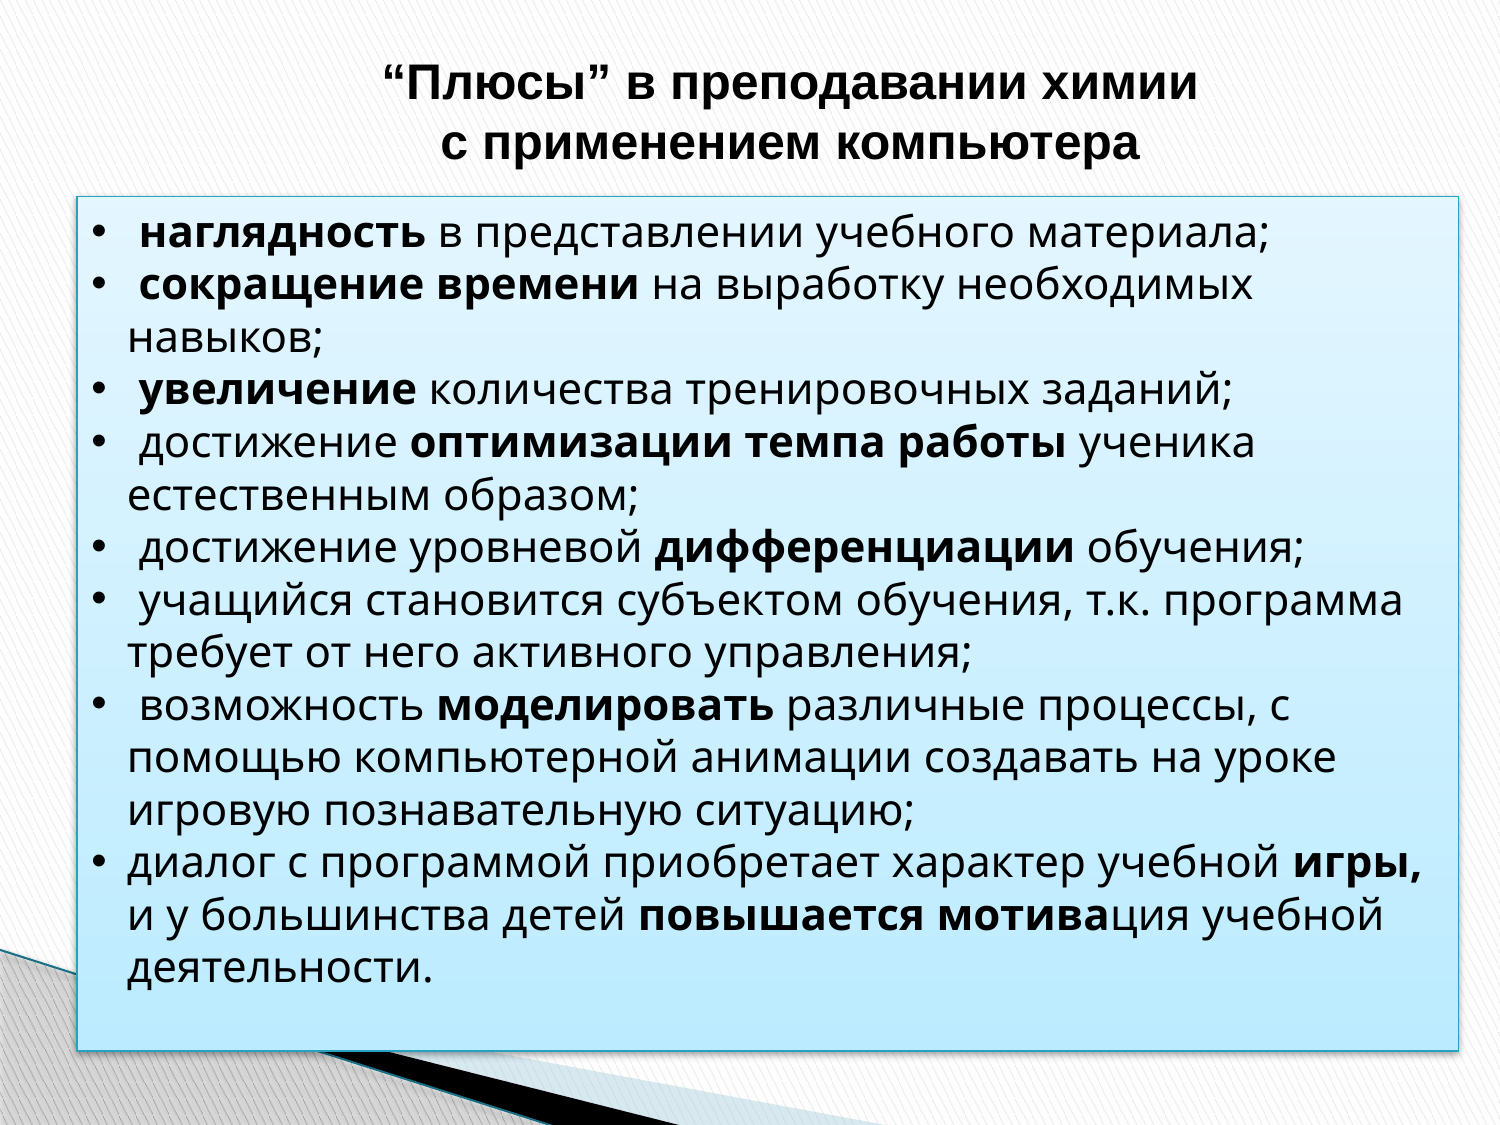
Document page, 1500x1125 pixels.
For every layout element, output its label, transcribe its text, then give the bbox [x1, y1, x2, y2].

text_box наглядность в представлении учебного материала; сокращение времени на выработку необходимых навыков; увеличение количества тренировочных заданий; достижение оптимизации темпа работы ученика естественным образом; достижение уровневой дифференциации обучения; учащийся становится субъектом обучения, т.к. программа требует от него активного управления; возможность моделировать различные процессы, с помощью компьютерной анимации создавать на уроке игровую познавательную ситуацию; диалог с программой приобретает характер учебной игры, и у большинства детей повышается мотивация учебной деятельности. [76, 196, 1459, 1052]
text_box “Плюсы” в преподавании химии с применением компьютера [230, 42, 1365, 178]
